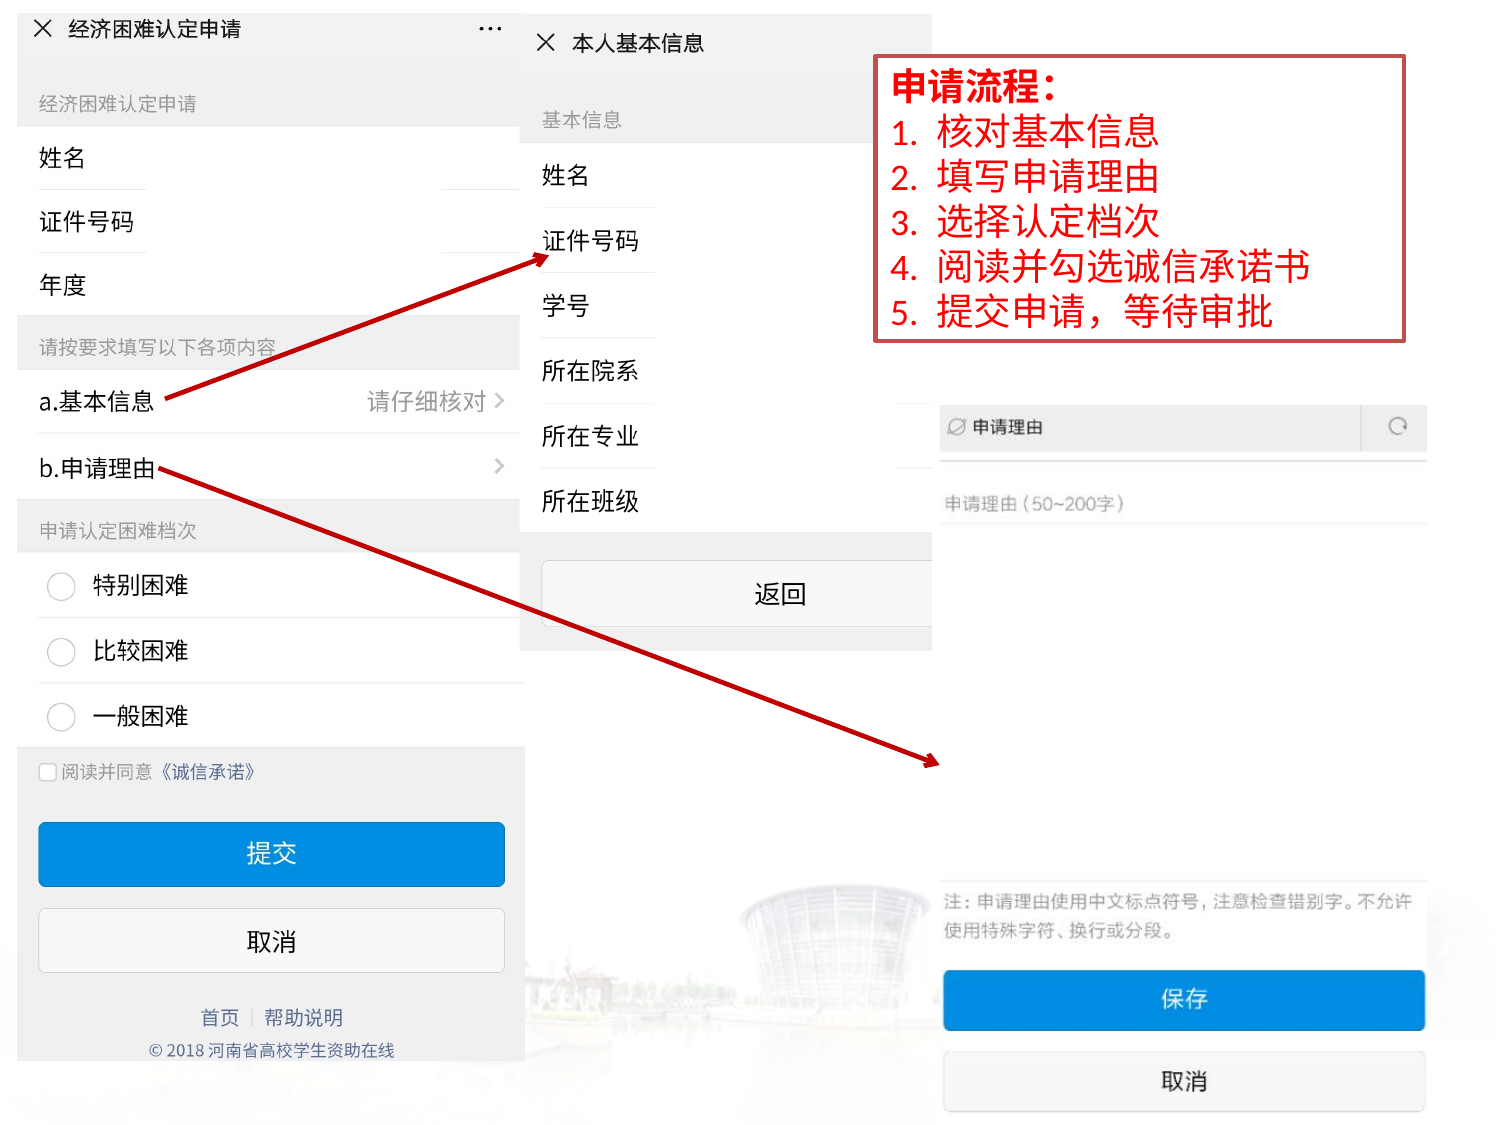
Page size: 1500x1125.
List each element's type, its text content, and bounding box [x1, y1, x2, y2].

text_box 申请流程： 1. 核对基本信息 2. 填写申请理由 3. 选择认定档次 4. 阅读并勾选诚信承诺书 5. 提交申请，等待审批 [938, 54, 1406, 343]
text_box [164, 255, 550, 400]
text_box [17, 13, 525, 1061]
picture [939, 404, 1428, 1125]
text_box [158, 467, 940, 766]
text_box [519, 13, 933, 466]
